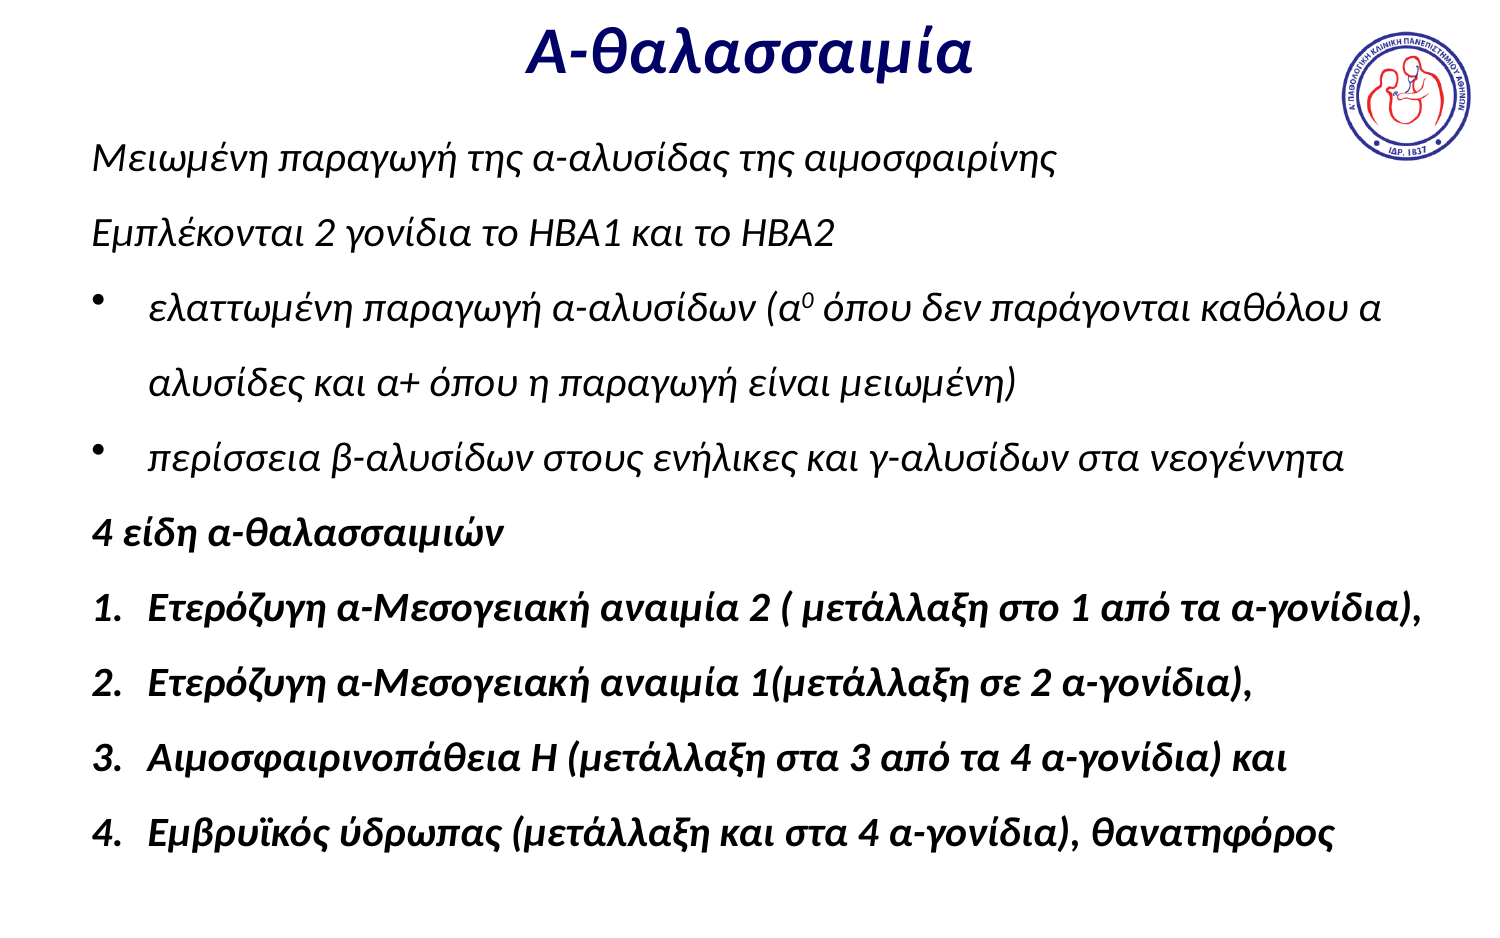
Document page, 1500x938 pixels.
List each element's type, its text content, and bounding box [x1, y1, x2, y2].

text_box Μειωμένη παραγωγή της α-αλυσίδας της αιμοσφαιρίνης Εμπλέκονται 2 γονίδια το HBA1 και το HBA2 ελαττωμένη παραγωγή α-αλυσίδων (α0 όπου δεν παράγονται καθόλου α αλυσίδες και α+ όπου η παραγωγή είναι μειωμένη) περίσσεια β-αλυσίδων στους ενήλικες και γ-αλυσίδων στα νεογέννητα 4 είδη α-θαλασσαιμιών Ετερόζυγη α-Μεσογειακή αναιμία 2 ( μετάλλαξη στο 1 από τα α-γονίδια), Ετερόζυγη α-Μεσογειακή αναιμία 1(μετάλλαξη σε 2 α-γονίδια), Αιμοσφαιρινοπάθεια Η (μετάλλαξη στα 3 από τα 4 α-γονίδια) και Εμβρυϊκός ύδρωπας (μετάλλαξη και στα 4 α-γονίδια), θανατηφόρος [76, 97, 1448, 862]
title Α-θαλασσαιμία [76, 0, 1427, 97]
picture [1427, 31, 1471, 161]
